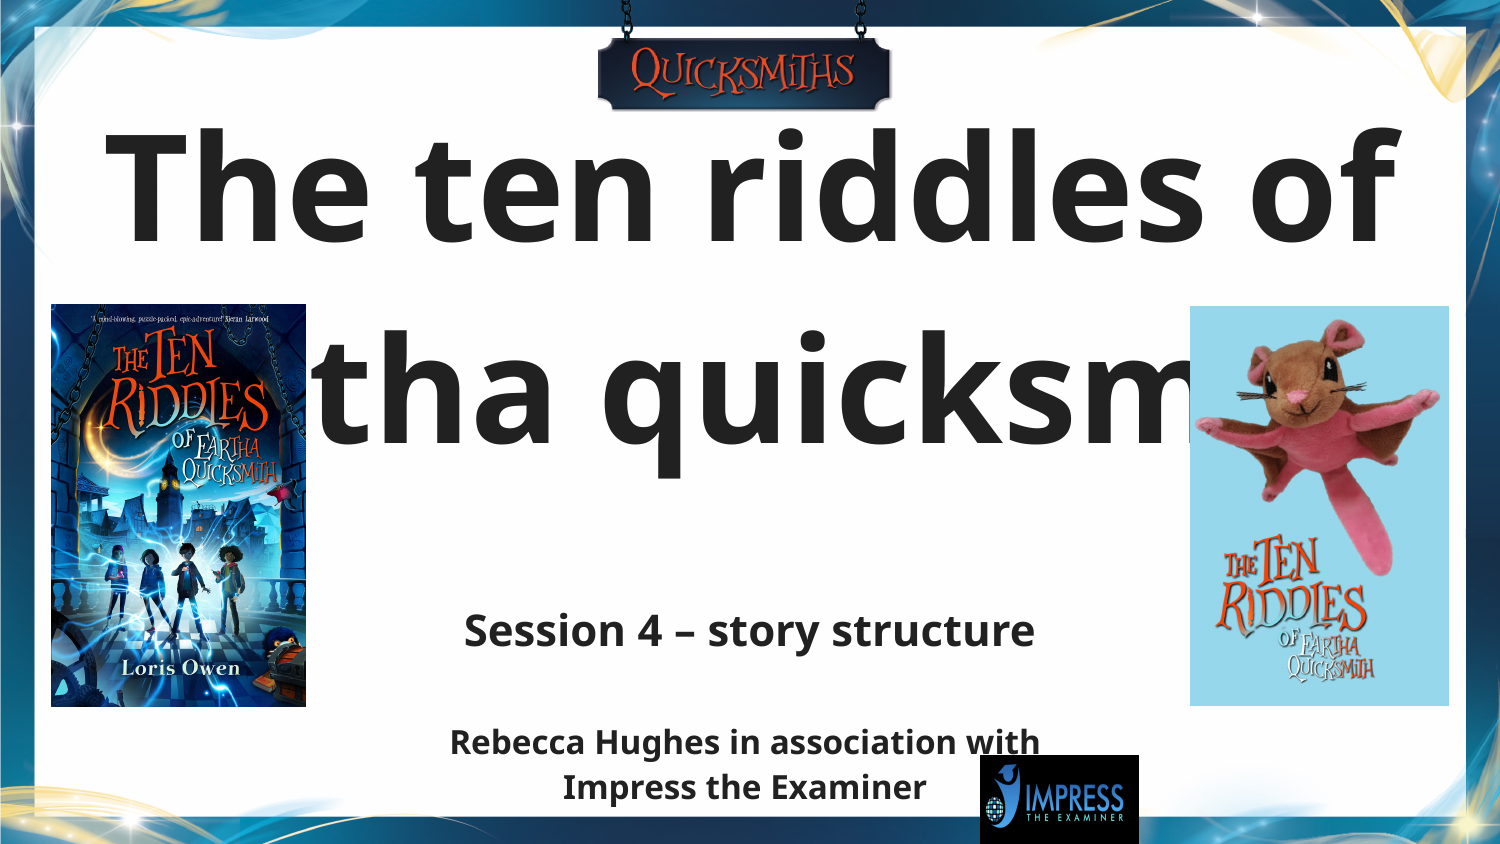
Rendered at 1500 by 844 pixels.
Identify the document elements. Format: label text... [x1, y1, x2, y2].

picture [980, 754, 1139, 844]
title The ten riddles of Eartha quicksmith [51, 64, 1449, 506]
picture [0, 0, 1500, 844]
subtitle Session 4 – story structure Rebecca Hughes in association with Impress the Examiner [51, 565, 1449, 844]
